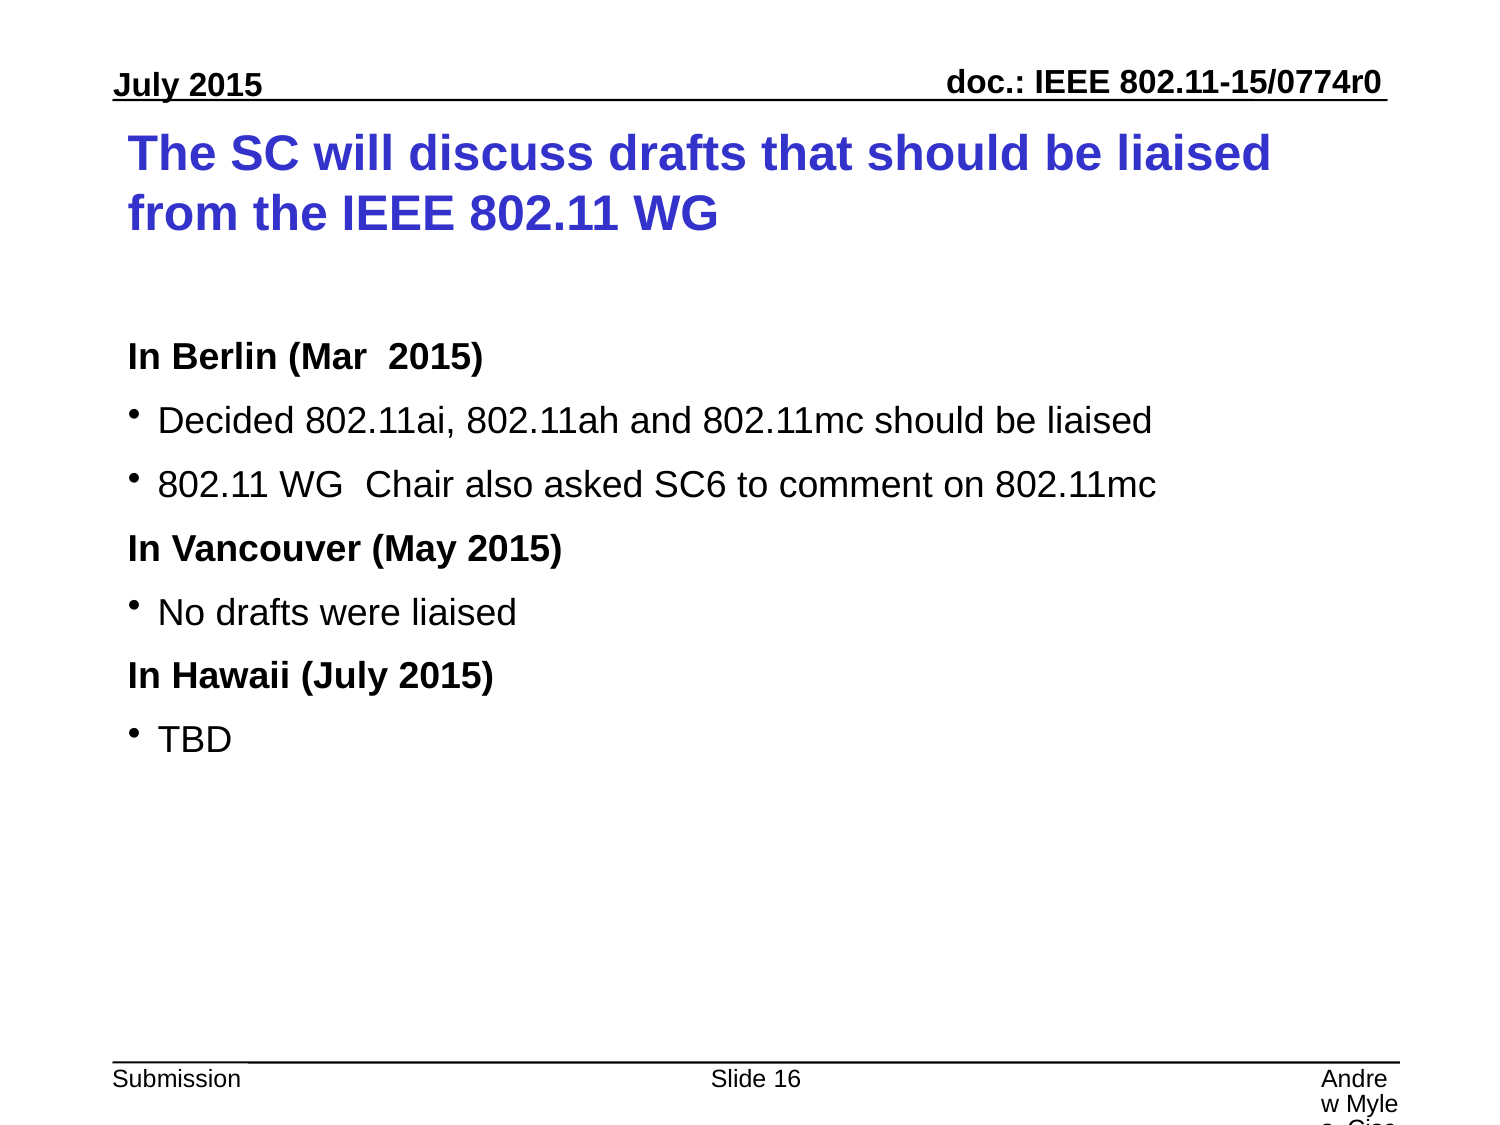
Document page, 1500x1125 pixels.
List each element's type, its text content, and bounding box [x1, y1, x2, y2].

list In Berlin (Mar 2015) Decided 802.11ai, 802.11ah and 802.11mc should be liaised 802.11 WG Chair also asked SC6 to comment on 802.11mc In Vancouver (May 2015) No drafts were liaised In Hawaii (July 2015) TBD [112, 324, 1388, 1000]
slide_number Slide 16 [709, 1061, 803, 1093]
footer Andrew Myles, Cisco [1320, 1061, 1402, 1093]
title The SC will discuss drafts that should be liaised from the IEEE 802.11 WG [112, 112, 1388, 288]
